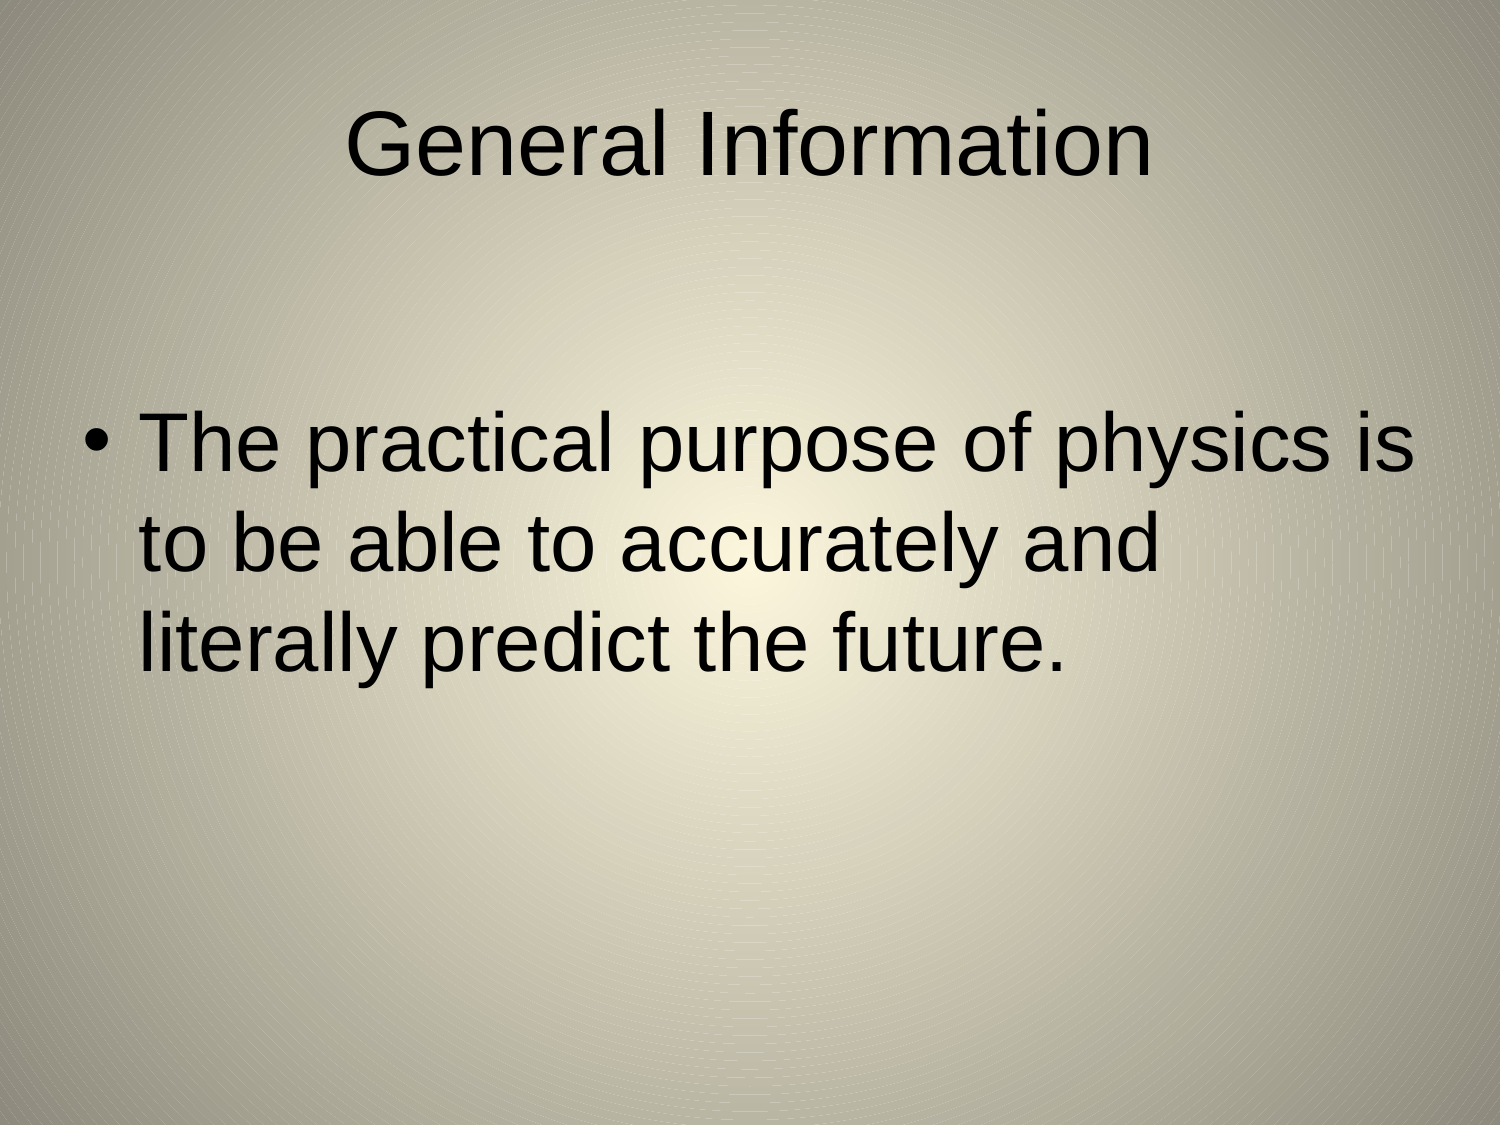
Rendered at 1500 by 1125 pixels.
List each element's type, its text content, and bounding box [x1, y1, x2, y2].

title General Information [74, 44, 1426, 234]
list The practical purpose of physics is to be able to accurately and literally predict the future. [74, 261, 1426, 1006]
